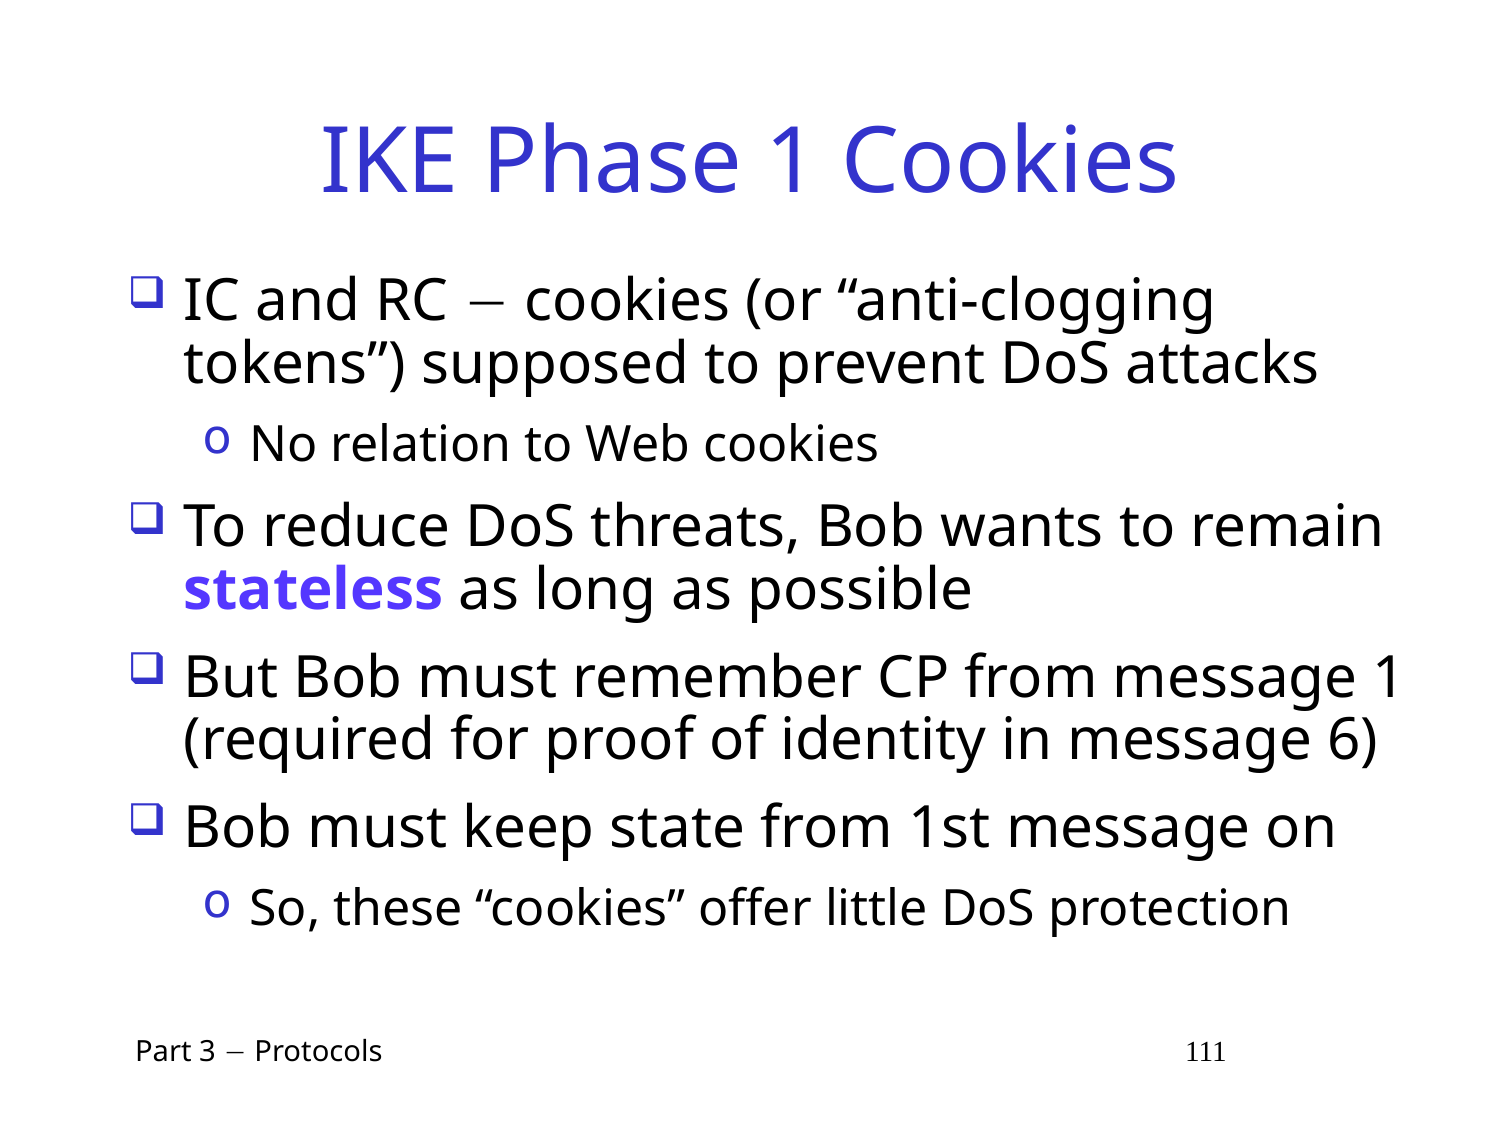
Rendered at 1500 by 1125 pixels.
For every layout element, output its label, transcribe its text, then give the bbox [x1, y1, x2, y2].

title IKE Phase 1 Cookies [112, 62, 1388, 251]
list IC and RC  cookies (or “anti-clogging tokens”) supposed to prevent DoS attacks No relation to Web cookies To reduce DoS threats, Bob wants to remain stateless as long as possible But Bob must remember CP from message 1 (required for proof of identity in message 6) Bob must keep state from 1st message on So, these “cookies” offer little DoS protection [112, 262, 1438, 1001]
footer Part 3  Protocols 111 [112, 1024, 1401, 1101]
